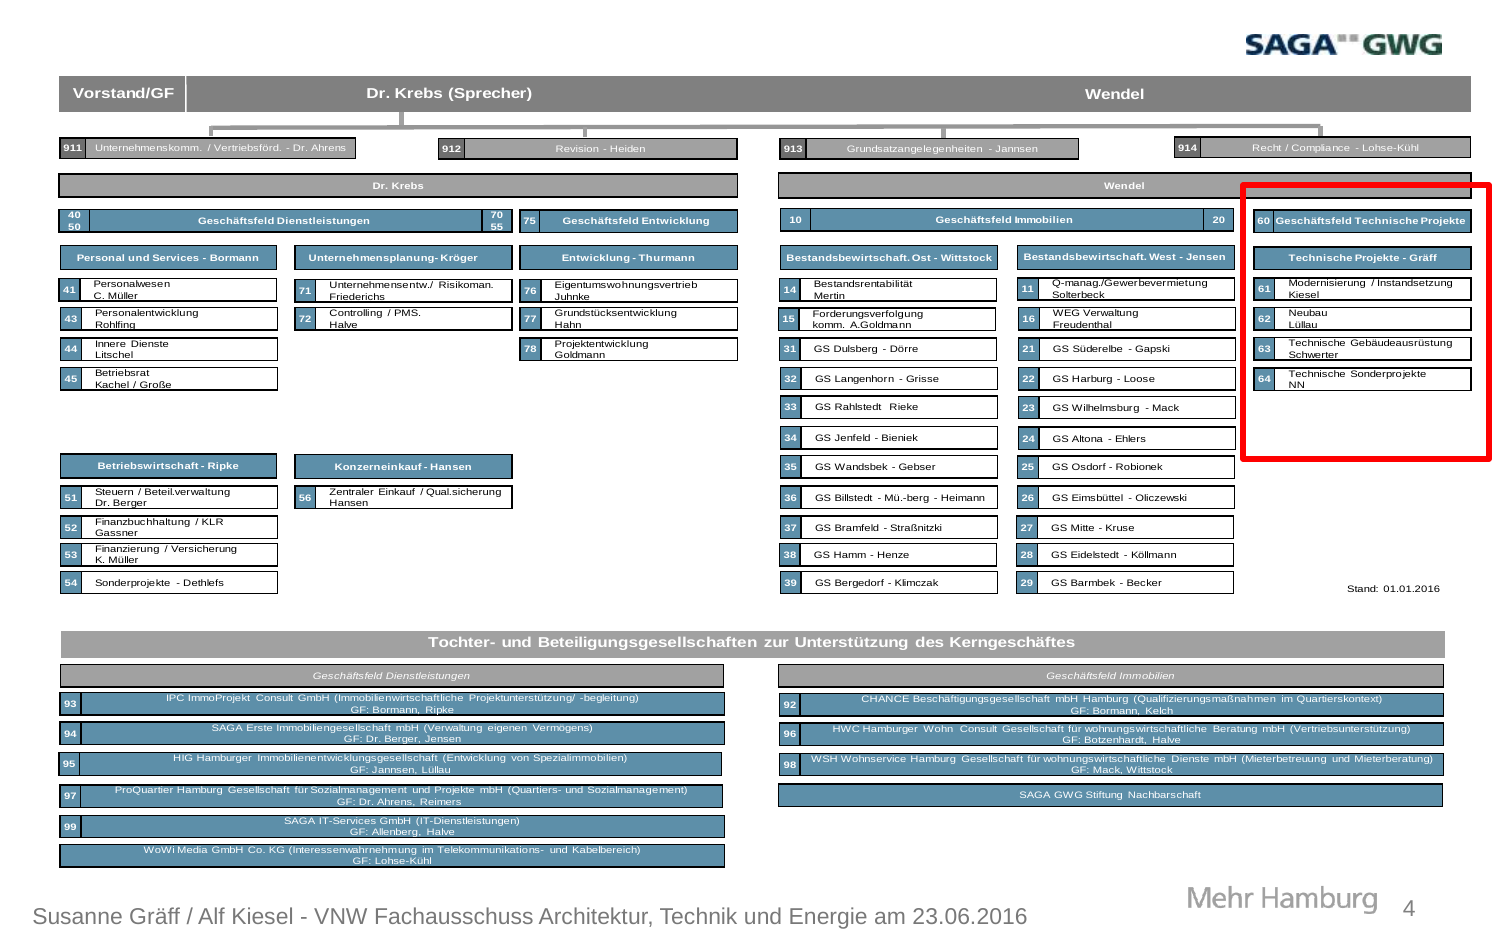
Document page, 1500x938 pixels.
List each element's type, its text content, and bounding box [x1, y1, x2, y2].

picture [1187, 884, 1462, 914]
slide_number 4 [1387, 893, 1479, 936]
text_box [7, 25, 1495, 884]
